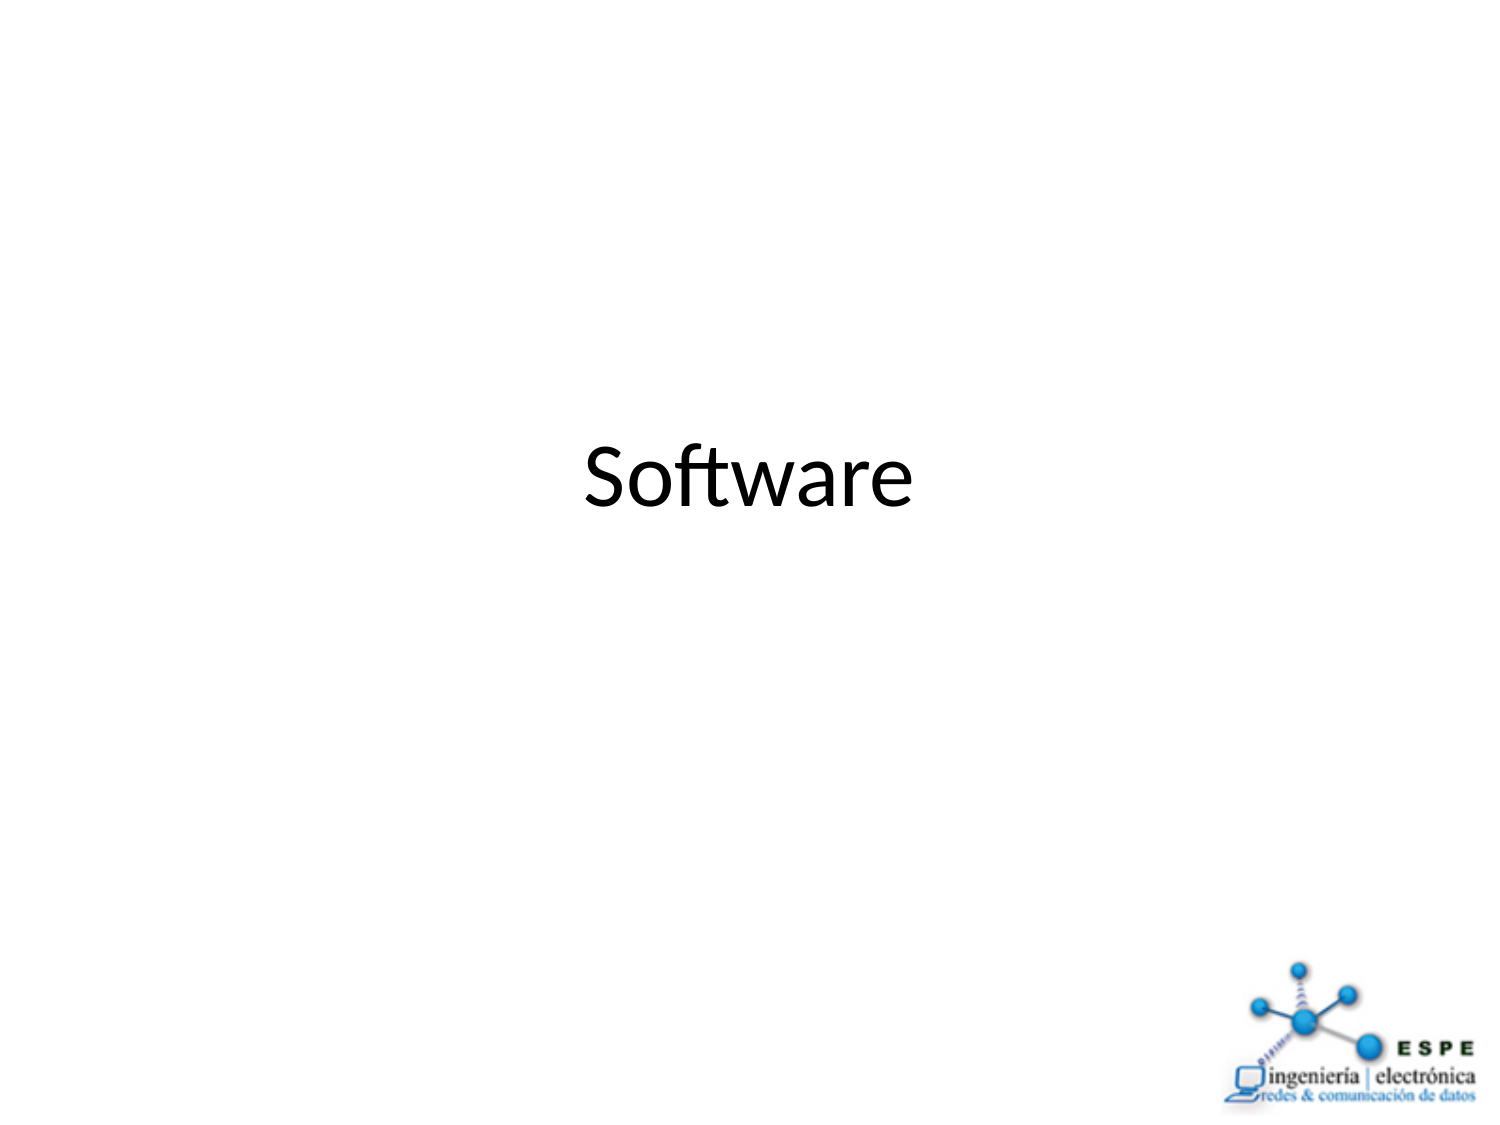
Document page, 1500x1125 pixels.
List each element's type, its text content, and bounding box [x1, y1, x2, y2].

picture [1215, 943, 1500, 1125]
title Software [112, 349, 1388, 591]
